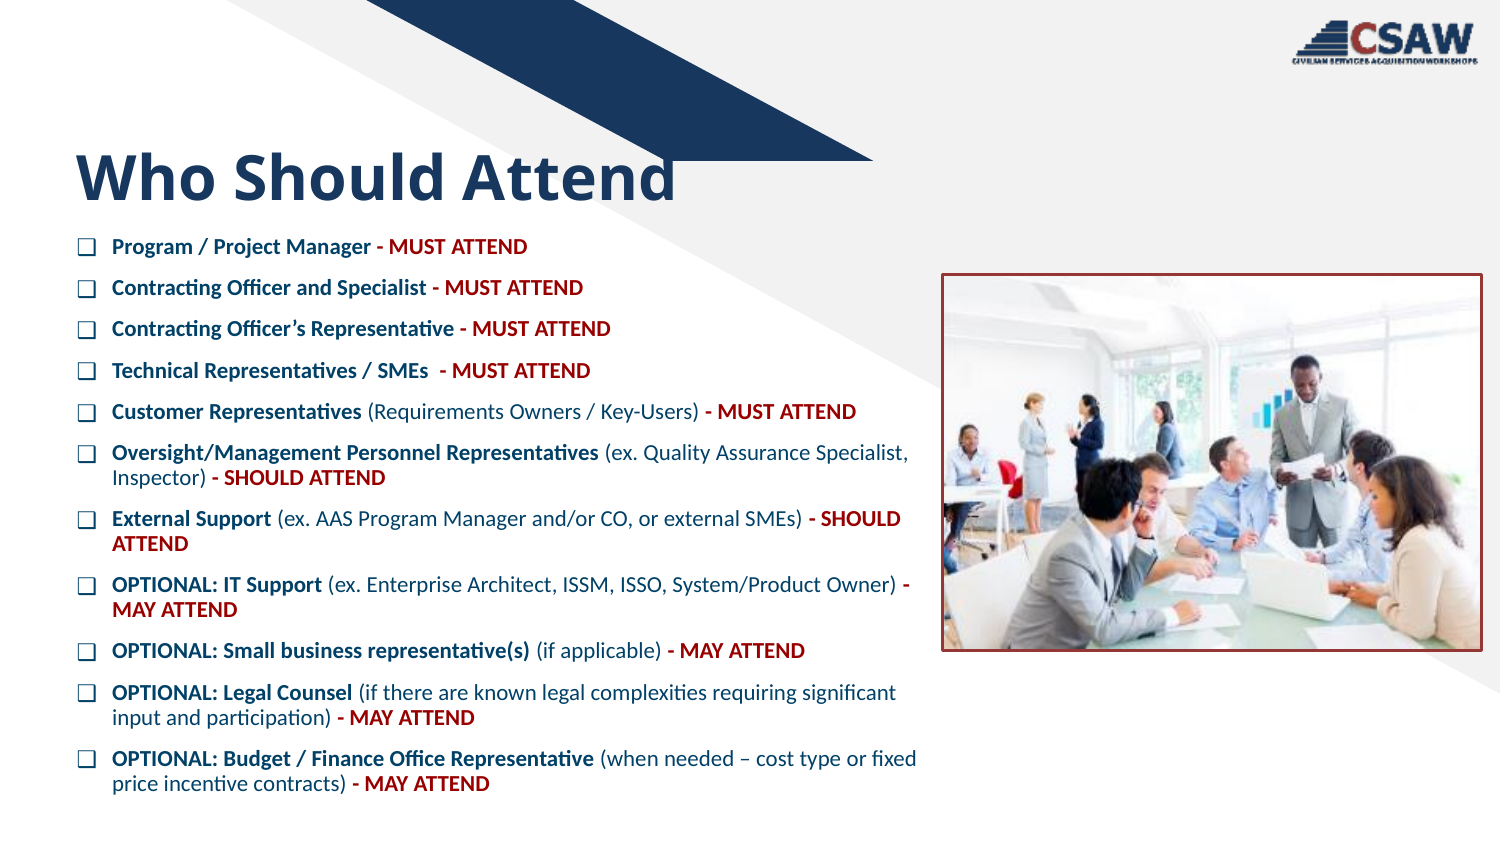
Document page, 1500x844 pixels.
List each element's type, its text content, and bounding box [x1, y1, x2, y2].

list Program / Project Manager - MUST ATTEND Contracting Officer and Specialist - MUST ATTEND Contracting Officer’s Representative - MUST ATTEND Technical Representatives / SMEs - MUST ATTEND Customer Representatives (Requirements Owners / Key-Users) - MUST ATTEND Oversight/Management Personnel Representatives (ex. Quality Assurance Specialist, Inspector) - SHOULD ATTEND External Support (ex. AAS Program Manager and/or CO, or external SMEs) - SHOULD ATTEND OPTIONAL: IT Support (ex. Enterprise Architect, ISSM, ISSO, System/Product Owner) - MAY ATTEND OPTIONAL: Small business representative(s) (if applicable) - MAY ATTEND OPTIONAL: Legal Counsel (if there are known legal complexities requiring significant input and participation) - MAY ATTEND OPTIONAL: Budget / Finance Office Representative (when needed – cost type or fixed price incentive contracts) - MAY ATTEND [65, 228, 940, 812]
picture [1287, 0, 1500, 90]
picture [944, 276, 1480, 649]
title Who Should Attend [65, 64, 969, 215]
